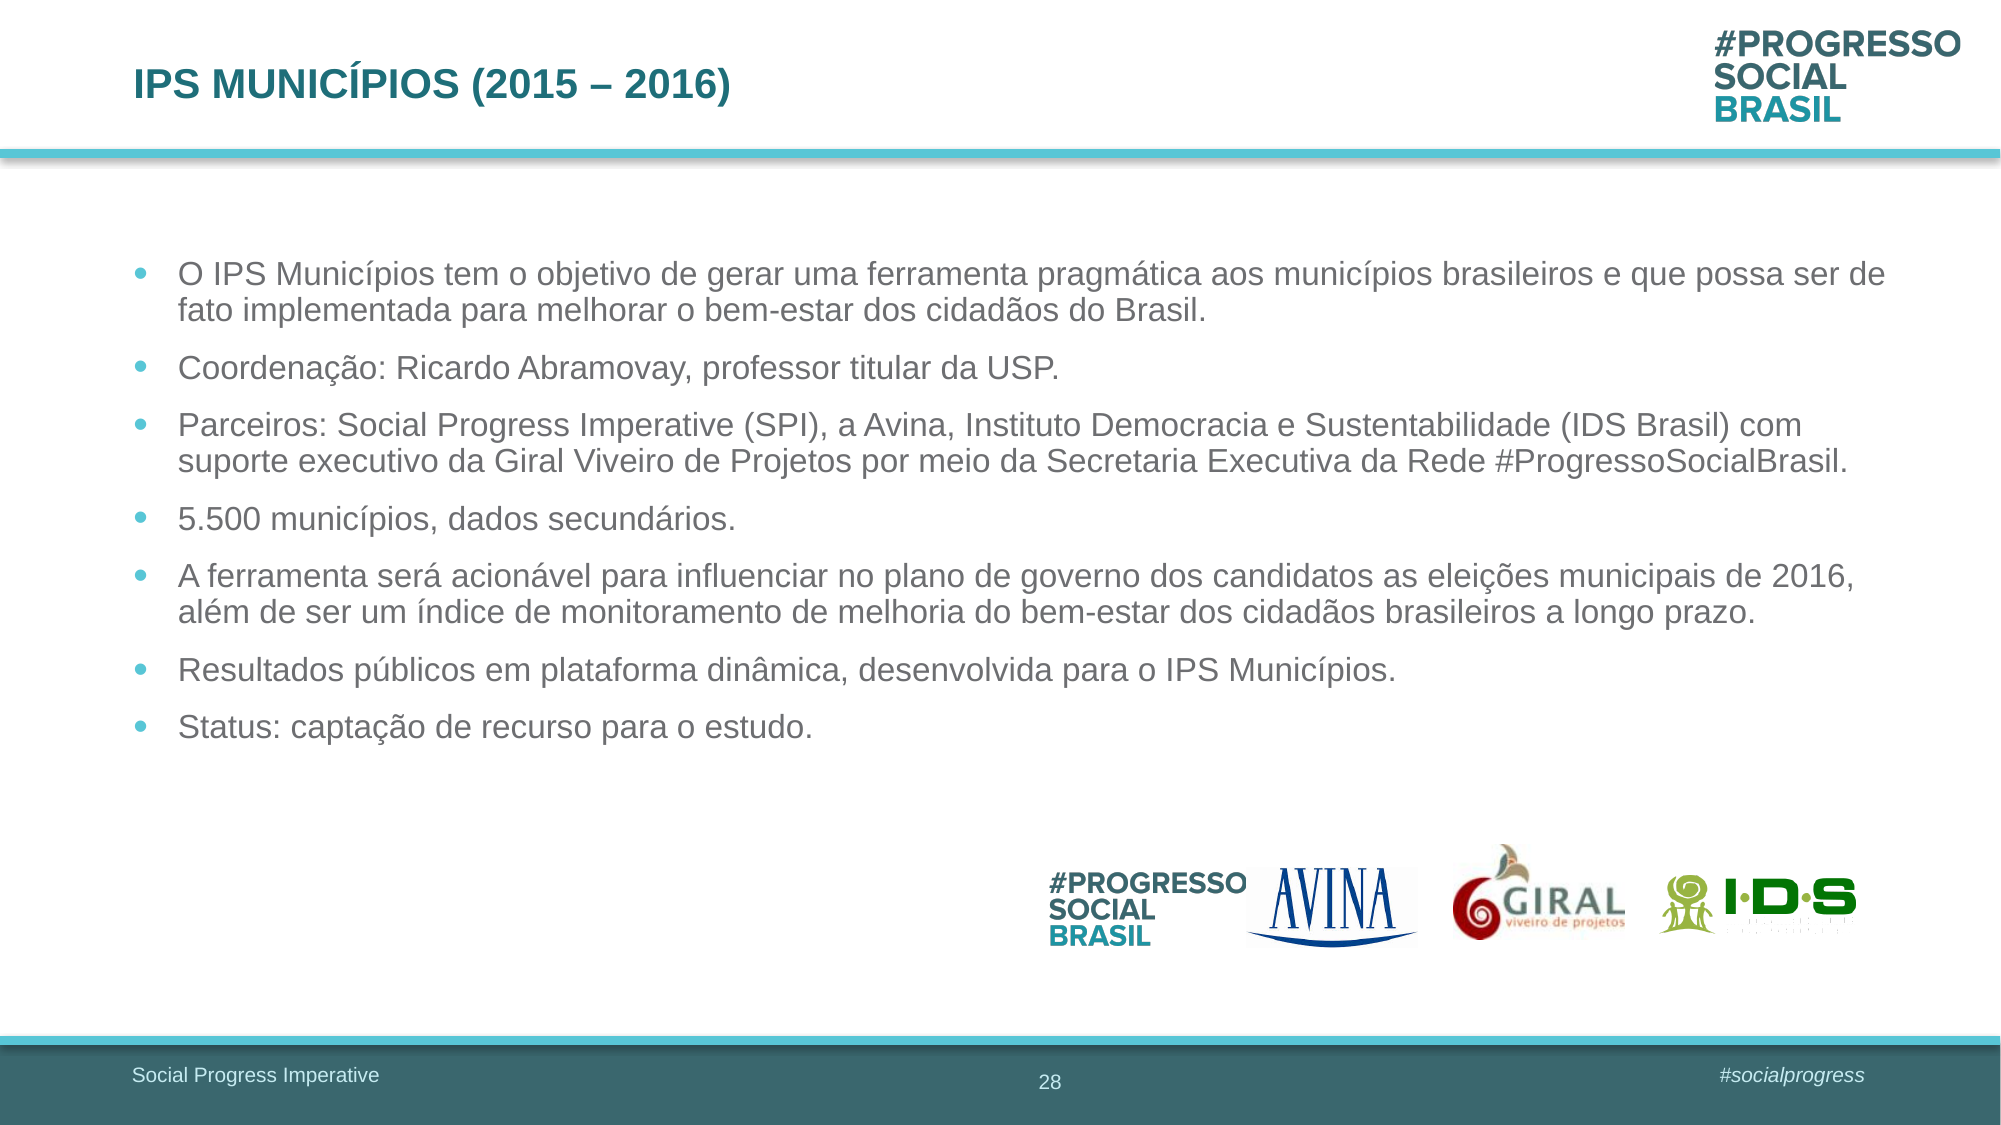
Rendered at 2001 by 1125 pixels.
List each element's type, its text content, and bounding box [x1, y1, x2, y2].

picture [1647, 867, 1867, 941]
slide_number 28 [999, 1061, 1100, 1125]
picture [1049, 867, 1418, 948]
list O IPS Municípios tem o objetivo de gerar uma ferramenta pragmática aos municípios brasileiros e que possa ser de fato implementada para melhorar o bem-estar dos cidadãos do Brasil. Coordenação: Ricardo Abramovay, professor titular da USP. Parceiros: Social Progress Imperative (SPI), a Avina, Instituto Democracia e Sustentabilidade (IDS Brasil) com suporte executivo da Giral Viveiro de Projetos por meio da Secretaria Executiva da Rede #ProgressoSocialBrasil. 5.500 municípios, dados secundários. A ferramenta será acionável para influenciar no plano de governo dos candidatos as eleições municipais de 2016, além de ser um índice de monitoramento de melhoria do bem-estar dos cidadãos brasileiros a longo prazo. Resultados públicos em plataforma dinâmica, desenvolvida para o IPS Municípios. Status: captação de recurso para o estudo. [131, 254, 1935, 1019]
picture [1714, 30, 1961, 122]
picture [1452, 844, 1625, 940]
title Ips municípios (2015 – 2016) [131, 25, 1867, 146]
